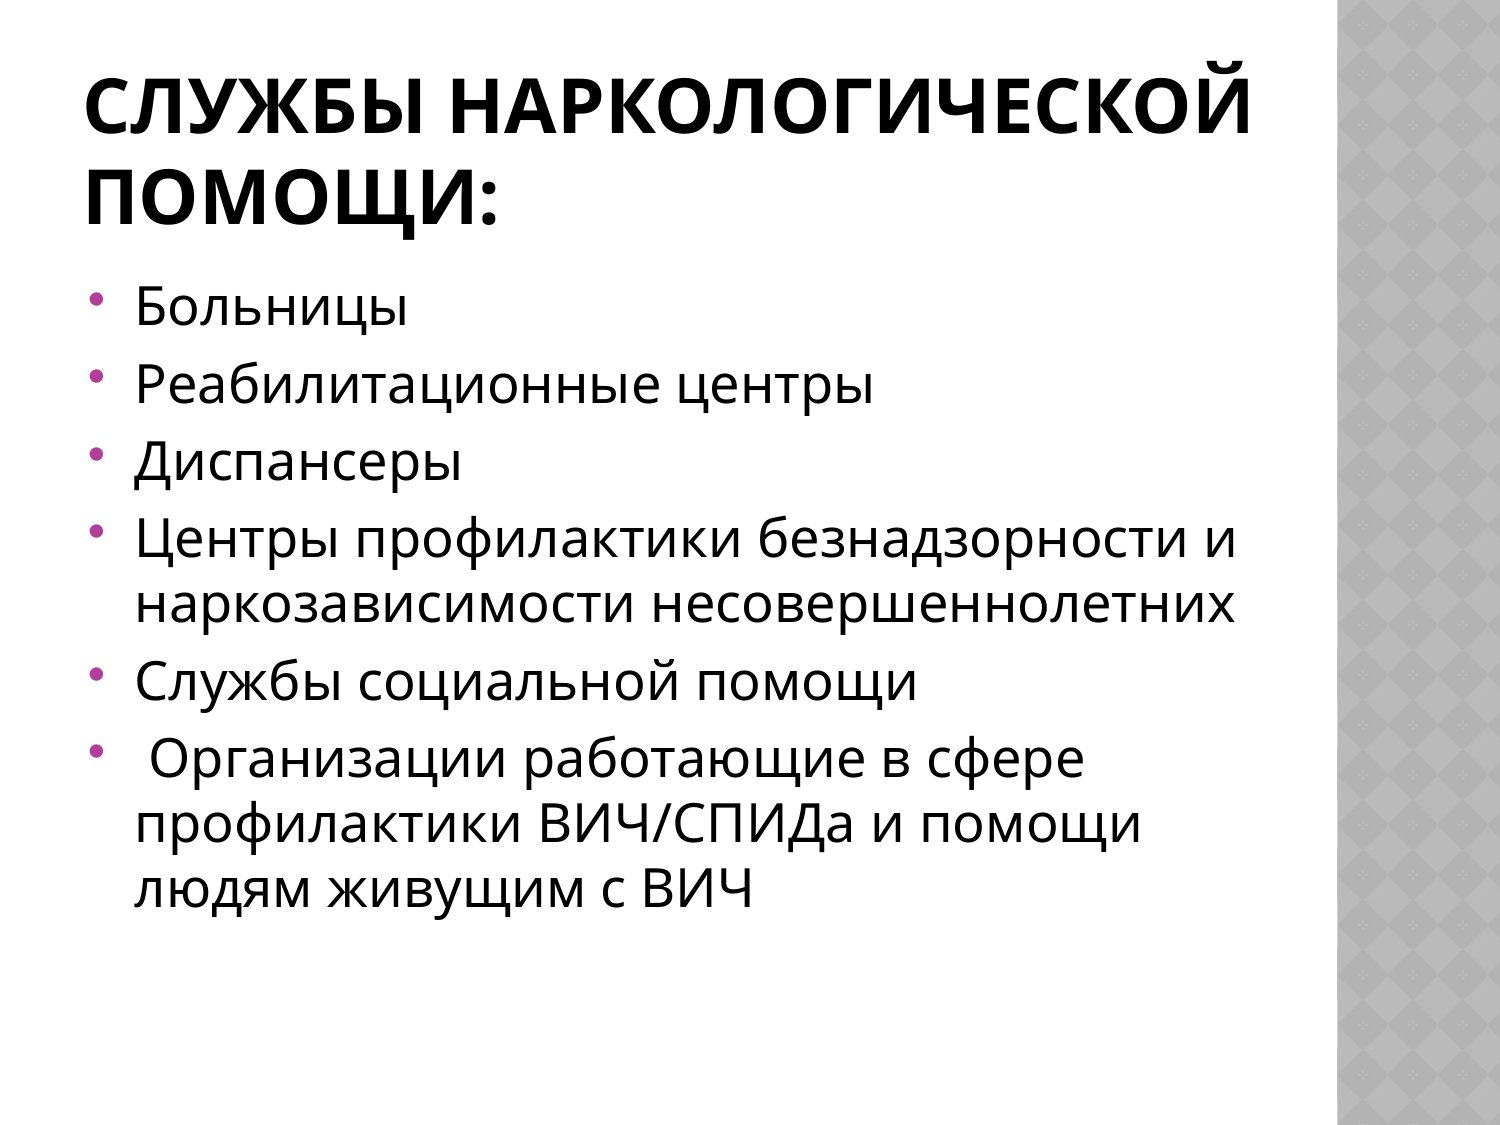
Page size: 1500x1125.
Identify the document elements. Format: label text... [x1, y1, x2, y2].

list Больницы Реабилитационные центры Диспансеры Центры профилактики безнадзорности и наркозависимости несовершеннолетних Службы социальной помощи Организации работающие в сфере профилактики ВИЧ/СПИДа и помощи людям живущим с ВИЧ [75, 264, 1263, 1059]
title Службы наркологической помощи: [75, 52, 1263, 240]
